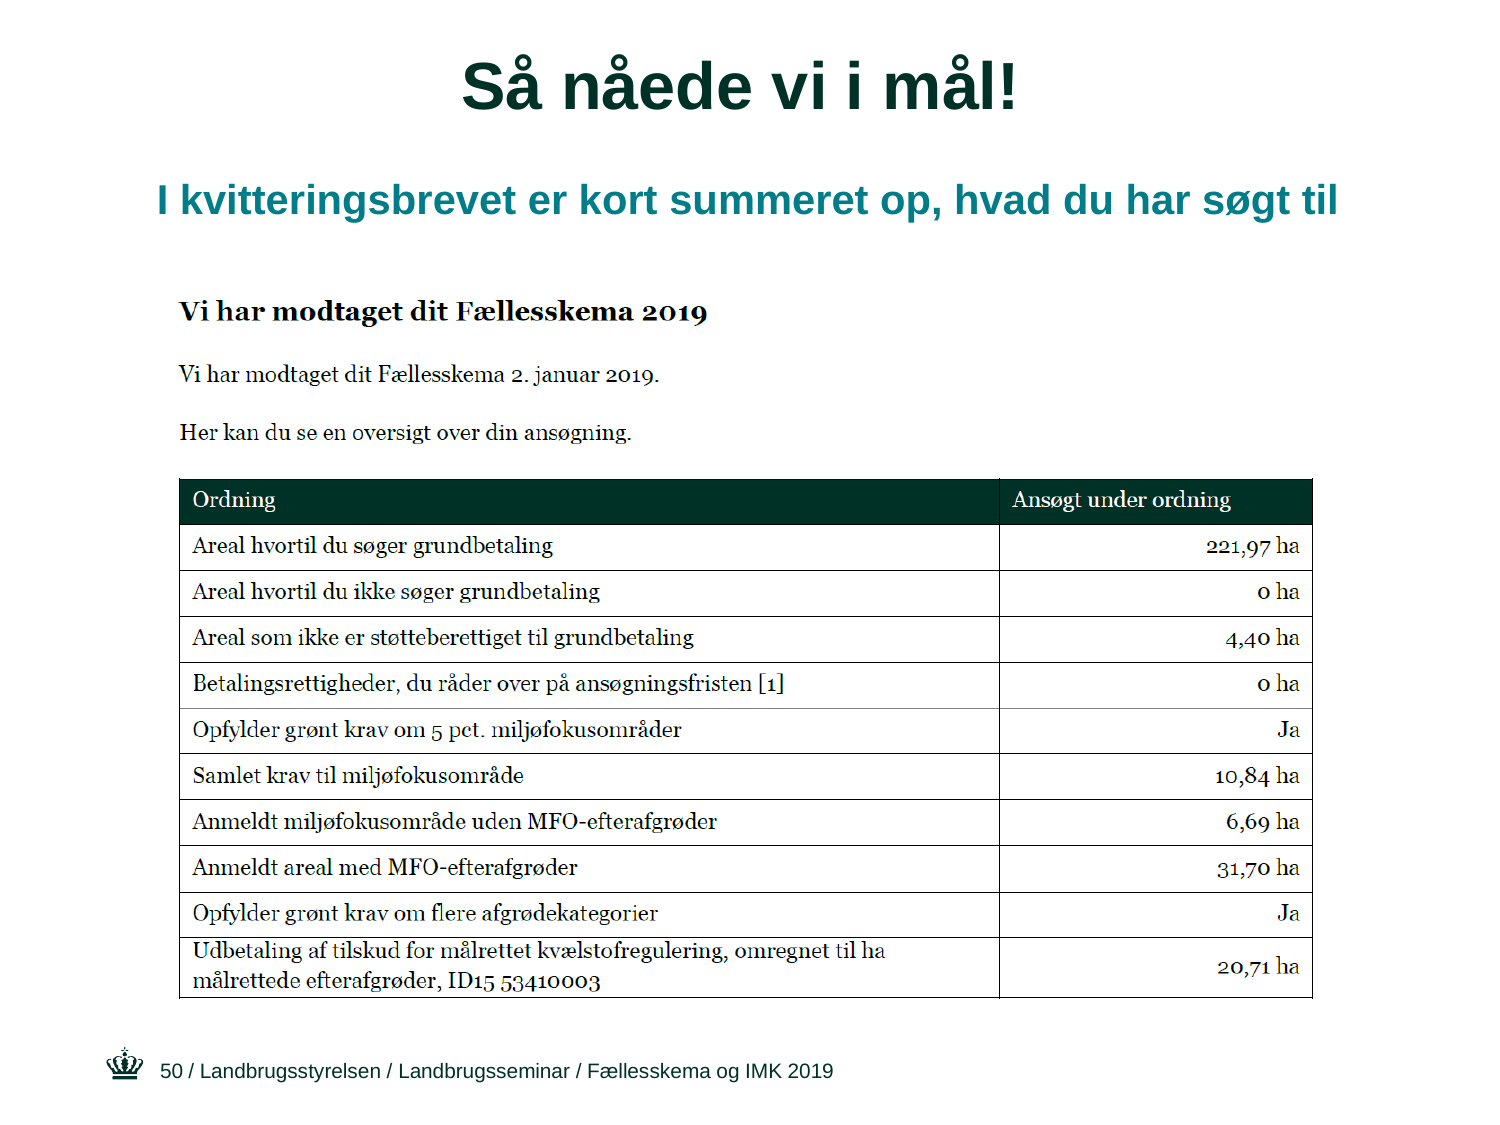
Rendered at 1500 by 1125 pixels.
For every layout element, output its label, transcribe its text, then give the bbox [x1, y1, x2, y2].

title Så nåede vi i mål! [106, 51, 1394, 128]
list I kvitteringsbrevet er kort summeret op, hvad du har søgt til [156, 177, 1444, 980]
picture [177, 285, 1315, 1001]
slide_number 50 [134, 1049, 184, 1083]
footer / Landbrugsstyrelsen / Landbrugsseminar / Fællesskema og IMK 2019 [188, 1049, 939, 1083]
